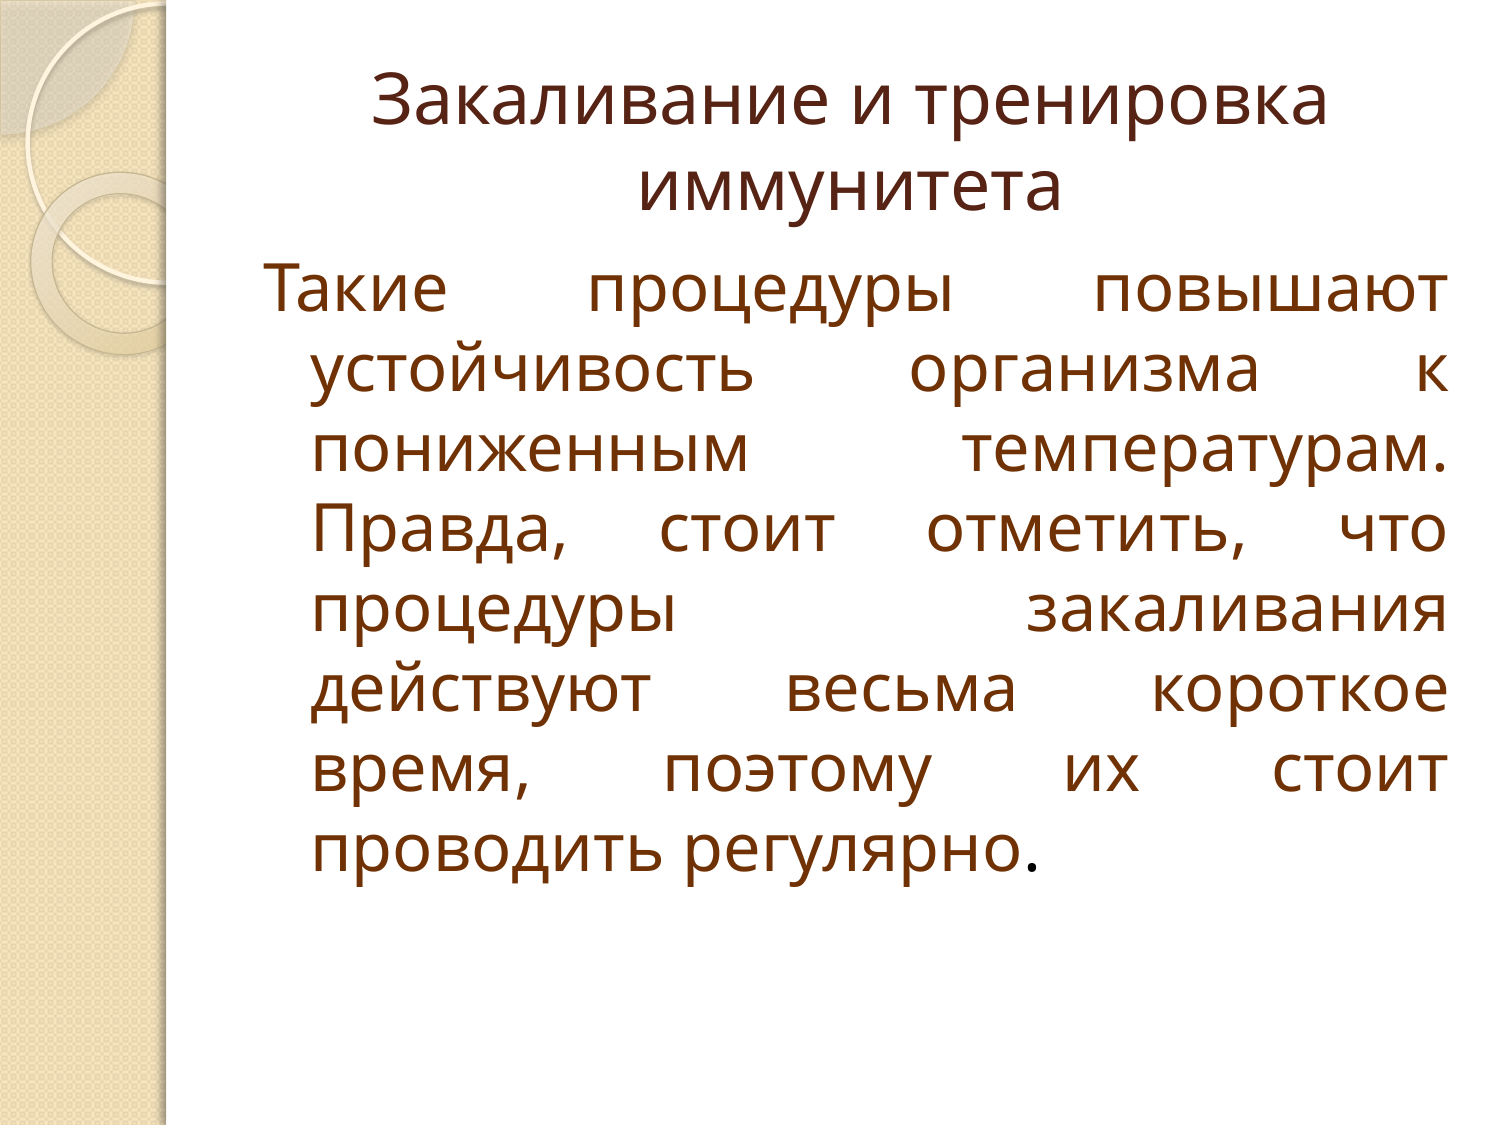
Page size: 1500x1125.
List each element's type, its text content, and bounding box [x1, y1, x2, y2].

list Такие процедуры повышают устойчивость организма к пониженным температурам. Правда, стоит отметить, что процедуры закаливания действуют весьма короткое время, поэтому их стоит проводить регулярно. [235, 237, 1466, 1025]
title Закаливание и тренировка иммунитета [235, 45, 1466, 233]
